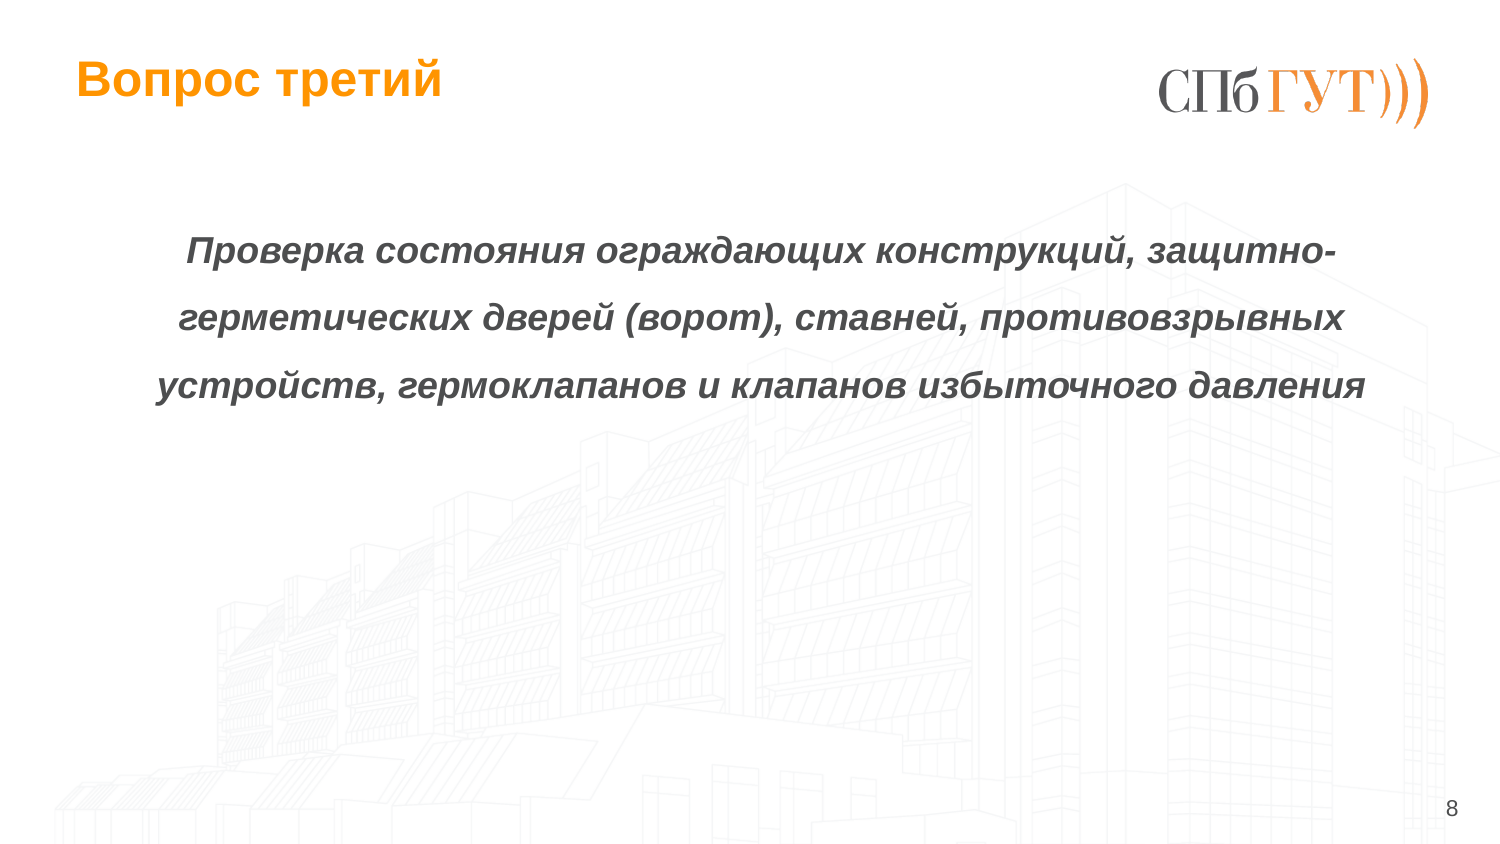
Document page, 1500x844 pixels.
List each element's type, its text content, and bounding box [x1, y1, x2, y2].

picture [1159, 58, 1428, 129]
title Вопрос третий [72, 55, 1099, 128]
picture [54, 183, 1500, 844]
list Проверка состояния ограждающих конструкций, защитно-герметических дверей (ворот), ставней, противовзрывных устройств, гермоклапанов и клапанов избыточного давления [72, 200, 1428, 791]
slide_number 8 [1427, 790, 1462, 814]
